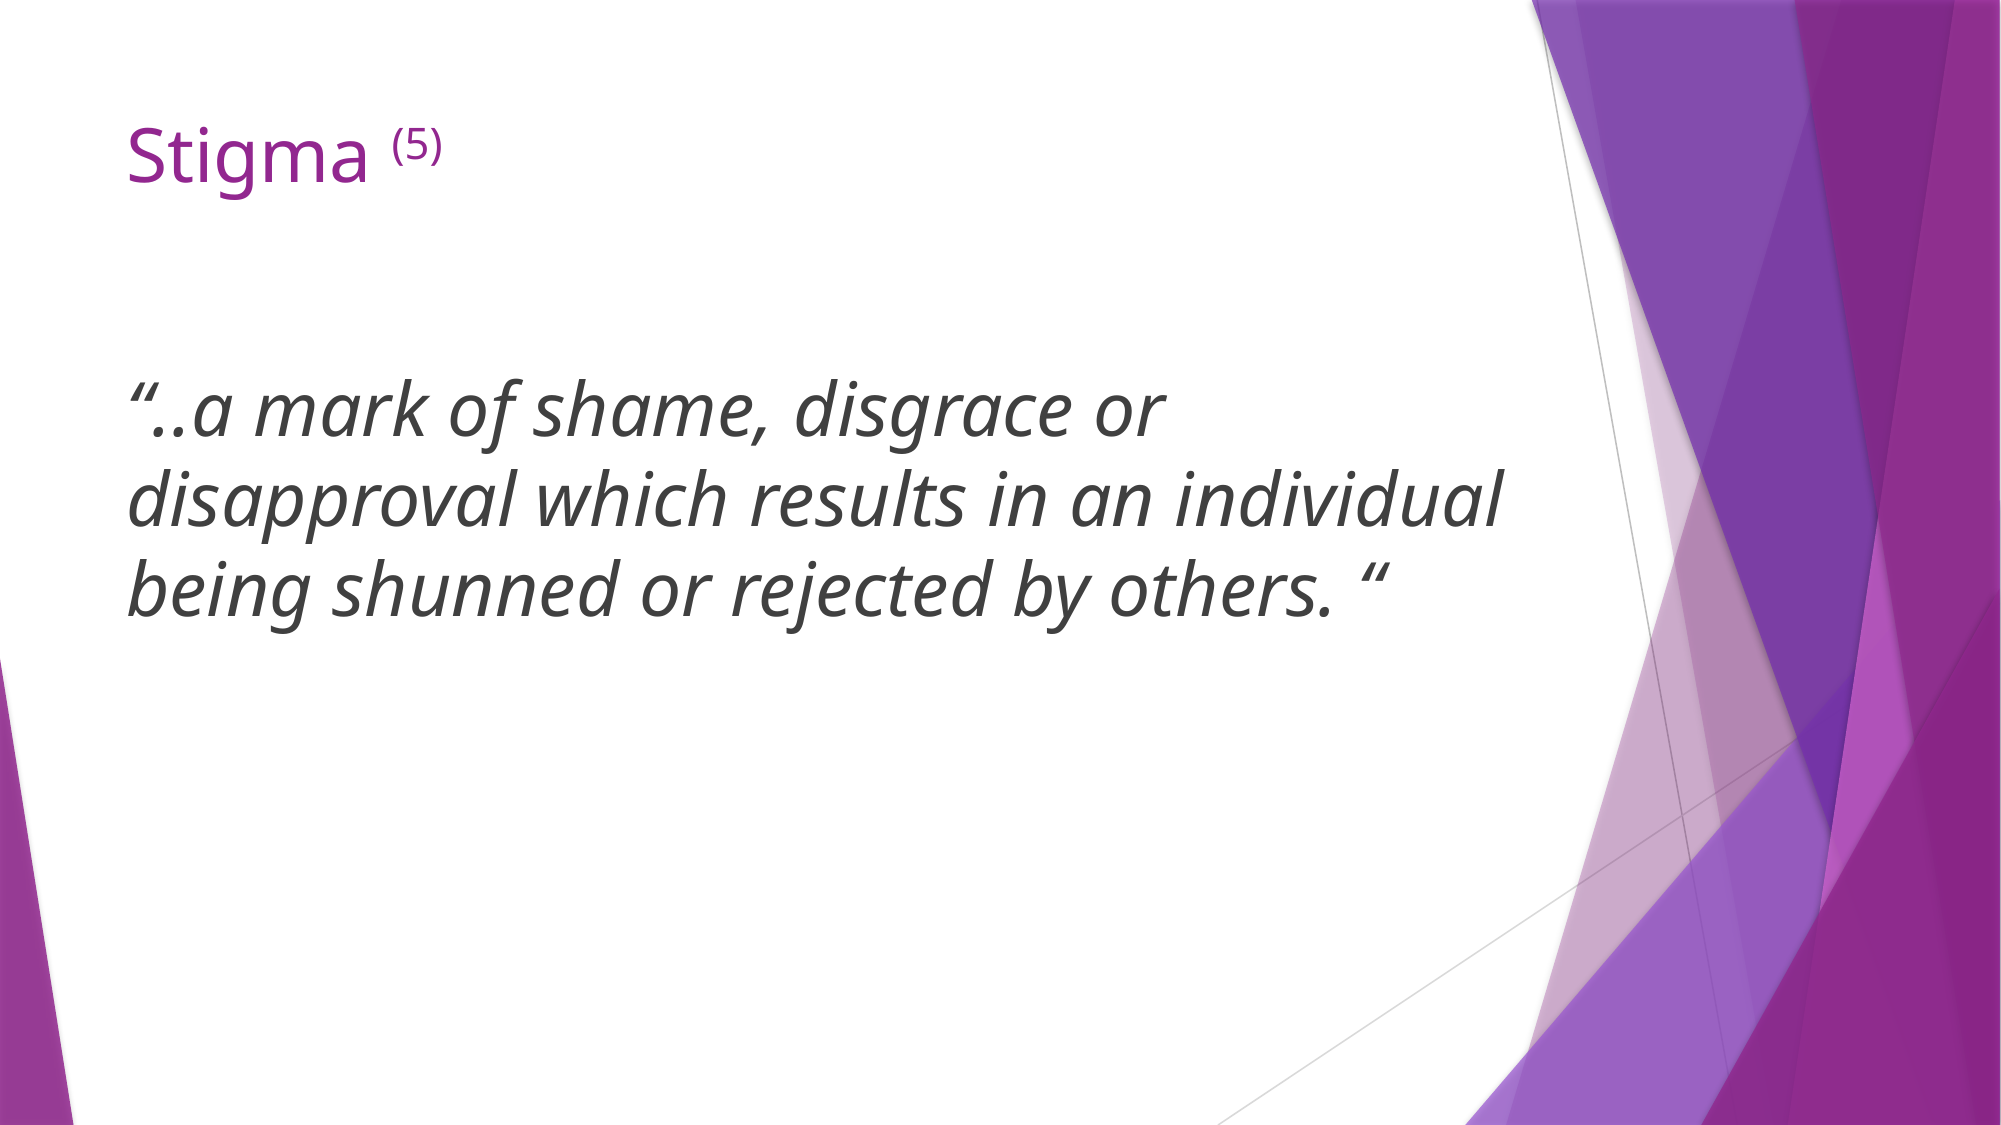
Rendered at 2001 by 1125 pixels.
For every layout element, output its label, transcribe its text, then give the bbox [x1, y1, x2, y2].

list “..a mark of shame, disgrace or disapproval which results in an individual being shunned or rejected by others. “ [111, 354, 1522, 992]
title Stigma (5) [111, 99, 1522, 317]
